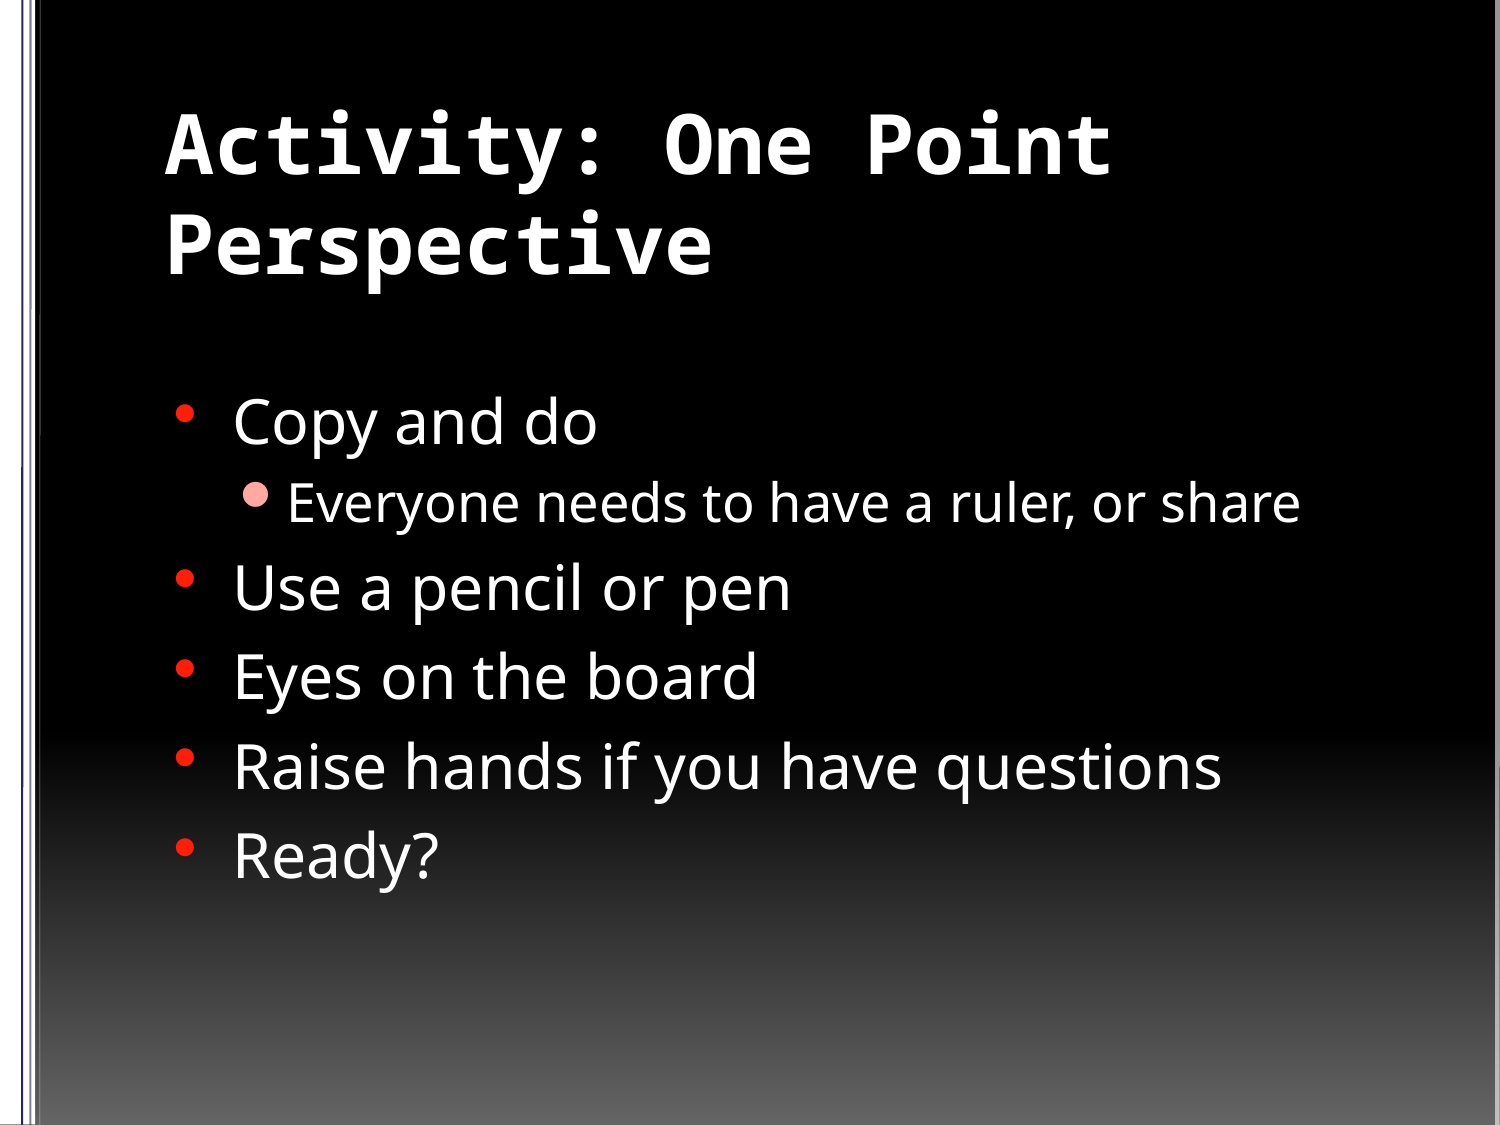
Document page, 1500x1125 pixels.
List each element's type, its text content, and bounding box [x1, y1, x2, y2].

title Activity: One Point Perspective [150, 83, 1425, 234]
list Copy and do Everyone needs to have a ruler, or share Use a pencil or pen Eyes on the board Raise hands if you have questions Ready? [150, 375, 1425, 1043]
